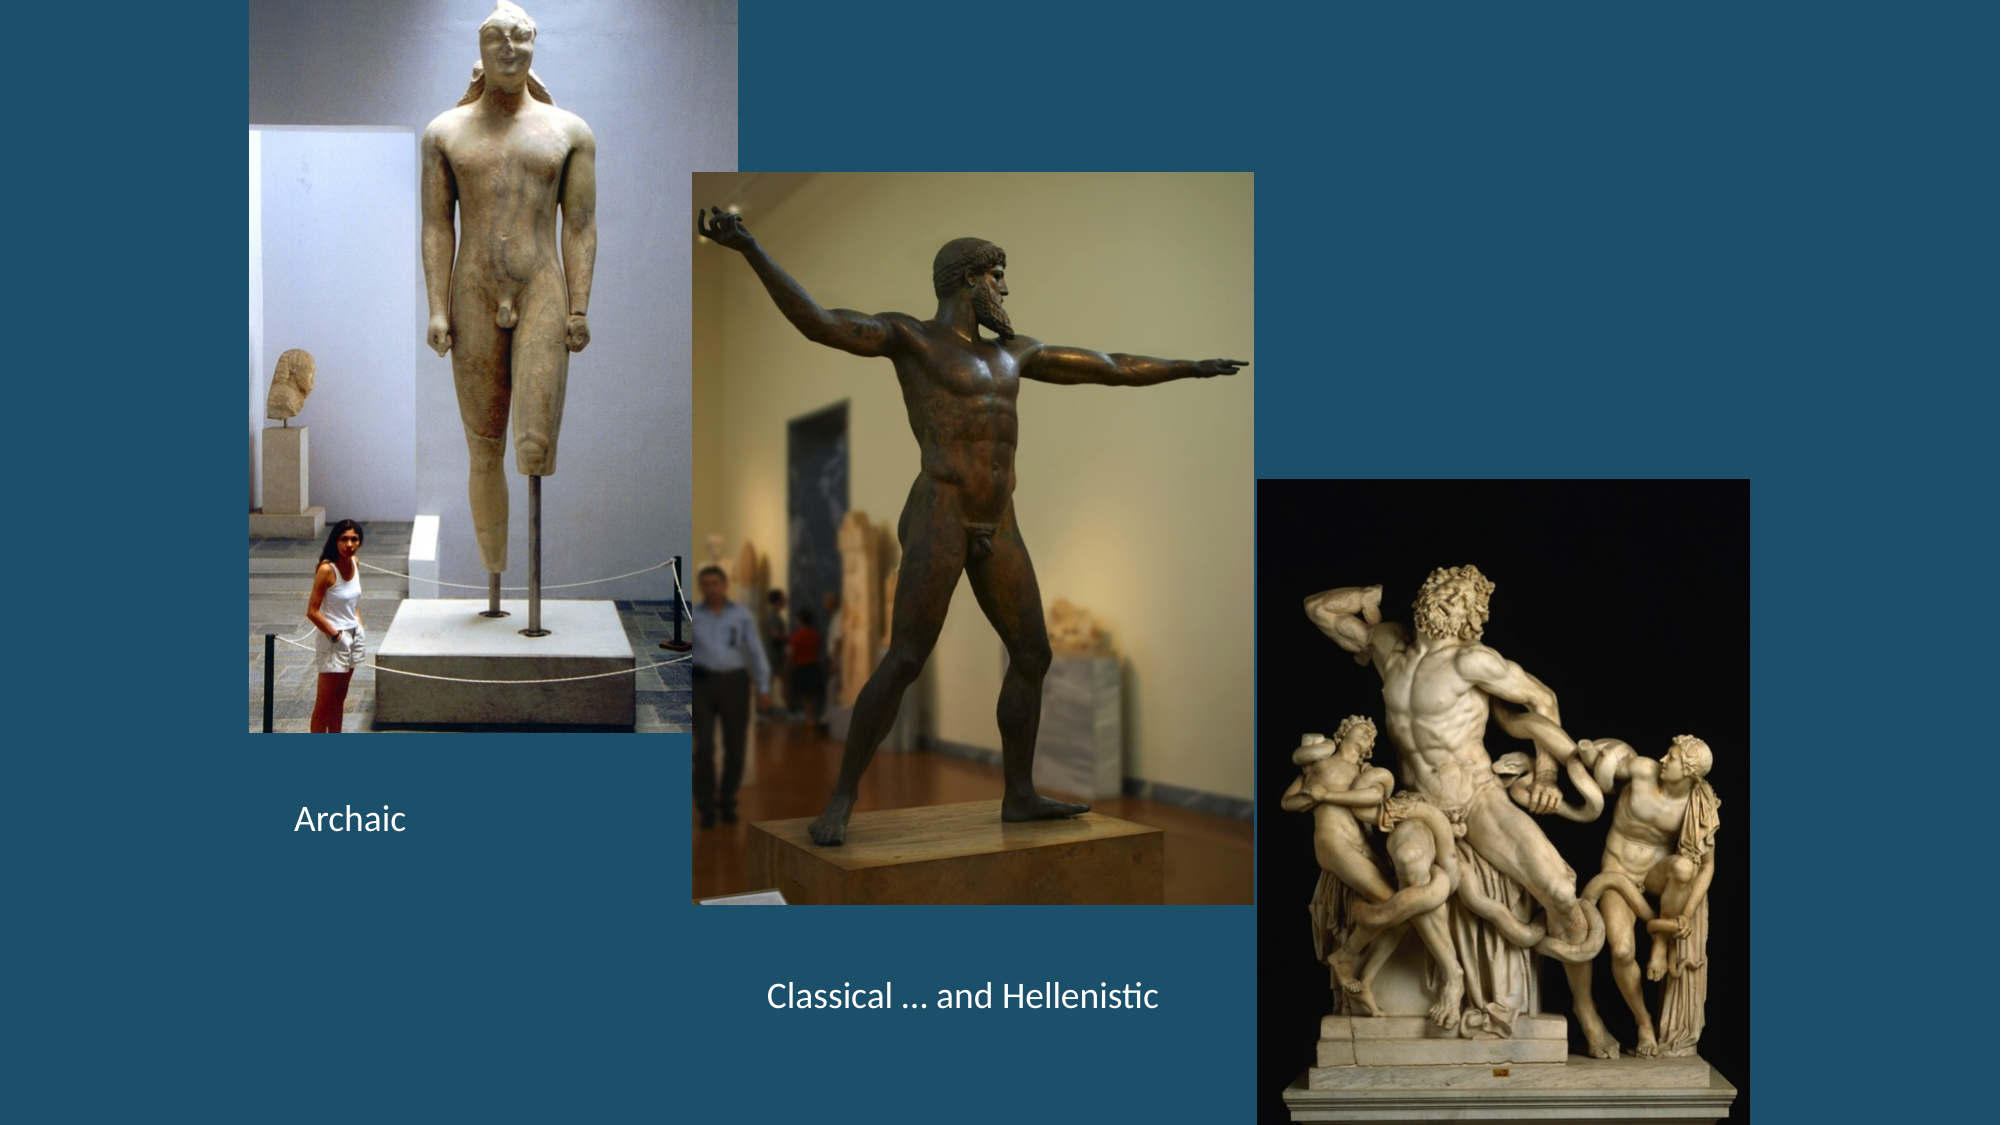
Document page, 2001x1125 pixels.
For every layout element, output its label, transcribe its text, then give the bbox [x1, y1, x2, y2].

picture [1257, 479, 1750, 1125]
text_box Archaic [279, 786, 658, 847]
text_box Classical … and Hellenistic [752, 964, 1189, 1024]
picture [249, 0, 1254, 905]
